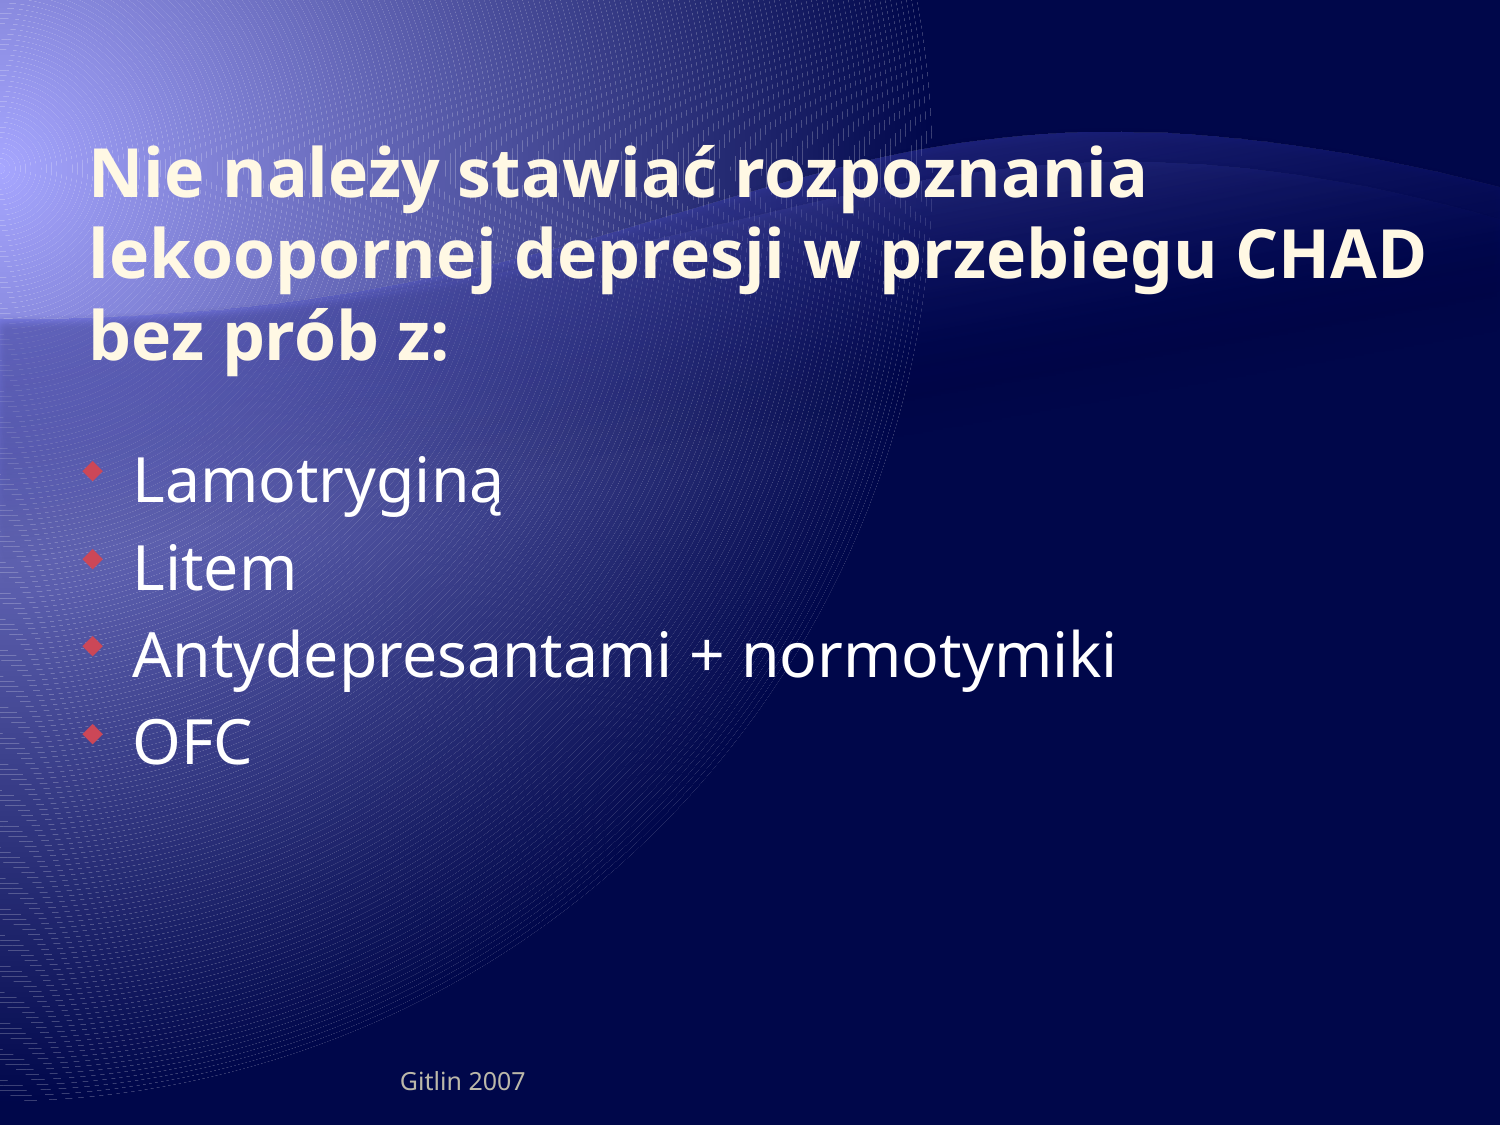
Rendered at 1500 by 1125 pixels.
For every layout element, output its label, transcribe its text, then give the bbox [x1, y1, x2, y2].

title Nie należy stawiać rozpoznania lekoopornej depresji w przebiegu CHAD bez prób z: [88, 125, 1439, 376]
footer Gitlin 2007 [399, 1042, 875, 1103]
list Lamotryginą Litem Antydepresantami + normotymiki OFC [64, 432, 1415, 1108]
